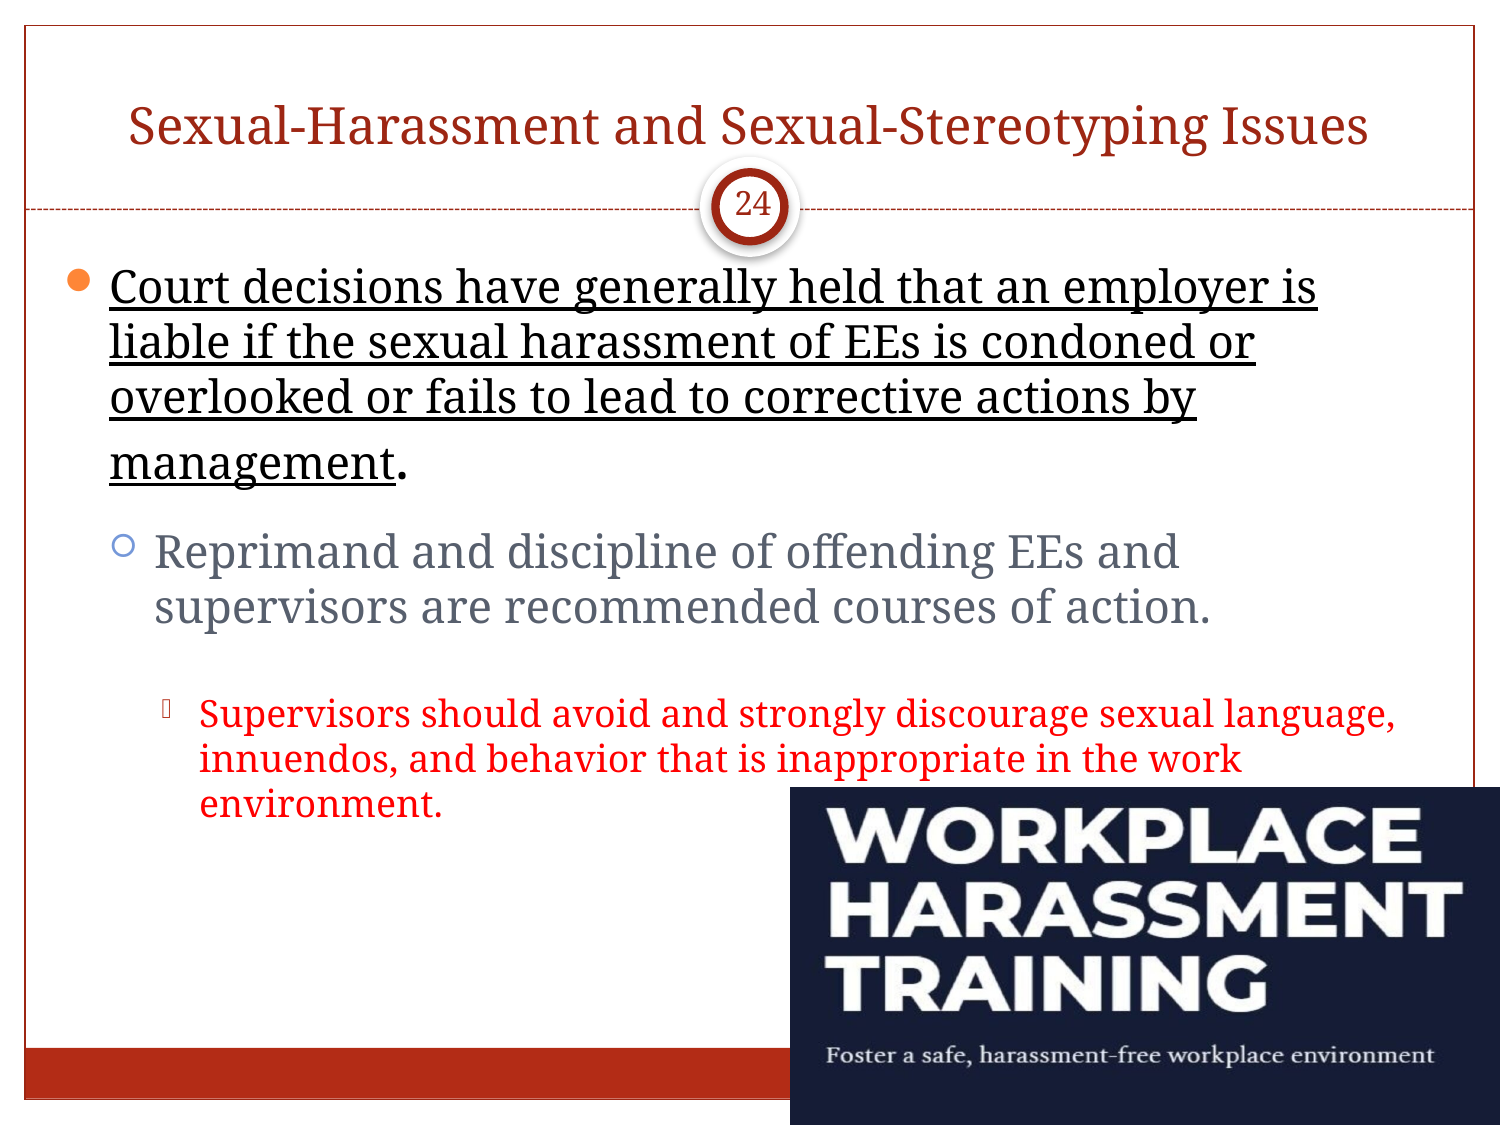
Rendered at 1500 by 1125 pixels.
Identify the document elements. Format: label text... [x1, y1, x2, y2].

title Sexual-Harassment and Sexual-Stereotyping Issues [49, 37, 1450, 162]
list Court decisions have generally held that an employer is liable if the sexual harassment of EEs is condoned or overlooked or fails to lead to corrective actions by management. Reprimand and discipline of offending EEs and supervisors are recommended courses of action. Supervisors should avoid and strongly discourage sexual language, innuendos, and behavior that is inappropriate in the work environment. [49, 250, 1445, 1001]
slide_number 24 [715, 168, 791, 241]
picture [790, 787, 1500, 1125]
